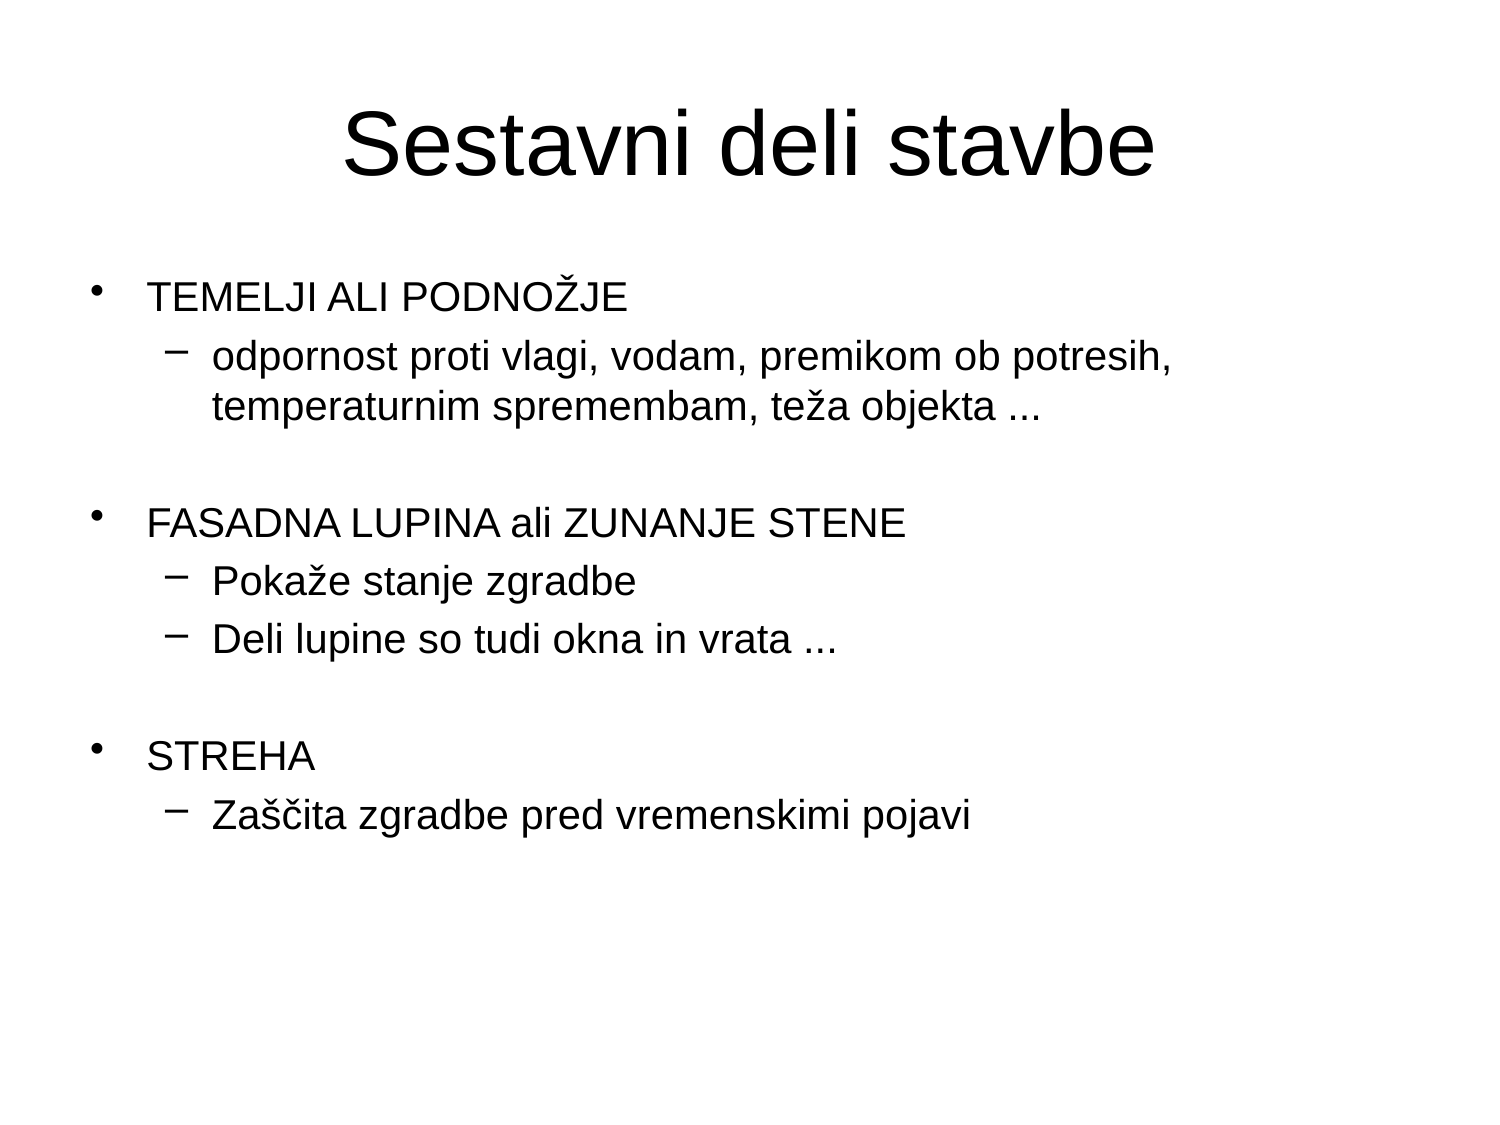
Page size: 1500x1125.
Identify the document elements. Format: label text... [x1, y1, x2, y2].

list TEMELJI ALI PODNOŽJE odpornost proti vlagi, vodam, premikom ob potresih, temperaturnim spremembam, teža objekta ... FASADNA LUPINA ali ZUNANJE STENE Pokaže stanje zgradbe Deli lupine so tudi okna in vrata ... STREHA Zaščita zgradbe pred vremenskimi pojavi [75, 262, 1425, 1005]
title Sestavni deli stavbe [75, 45, 1425, 233]
